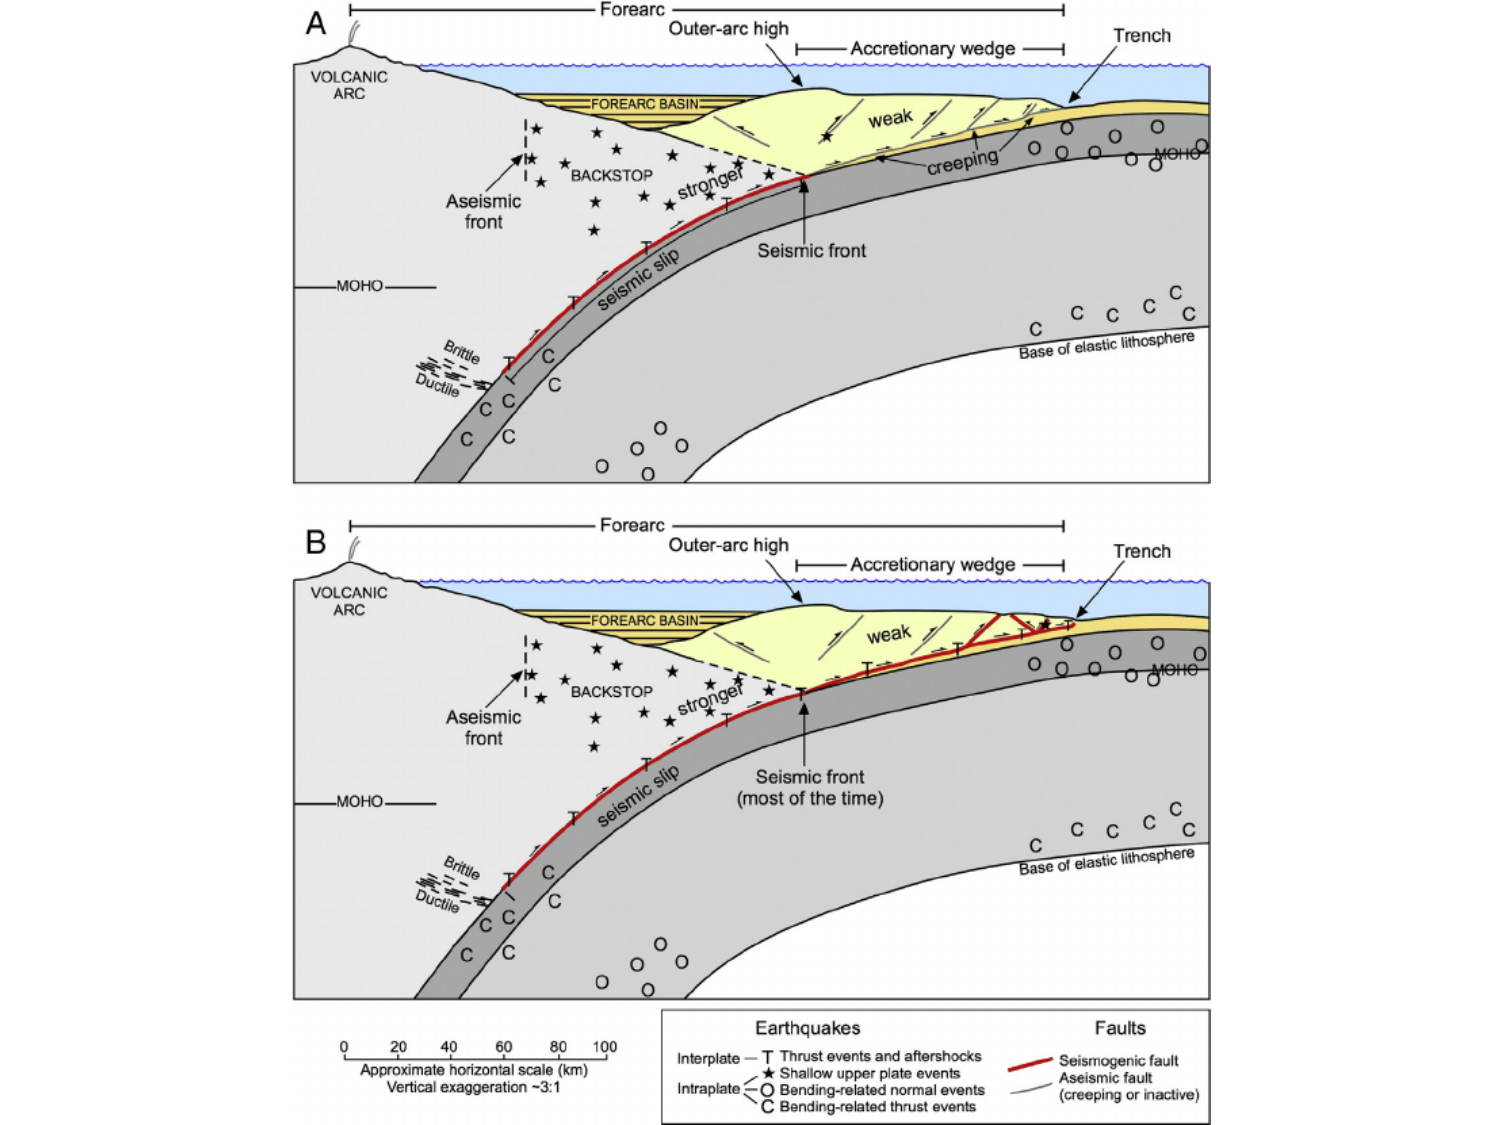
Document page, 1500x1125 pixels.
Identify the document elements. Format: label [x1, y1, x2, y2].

picture [289, 0, 1211, 1125]
